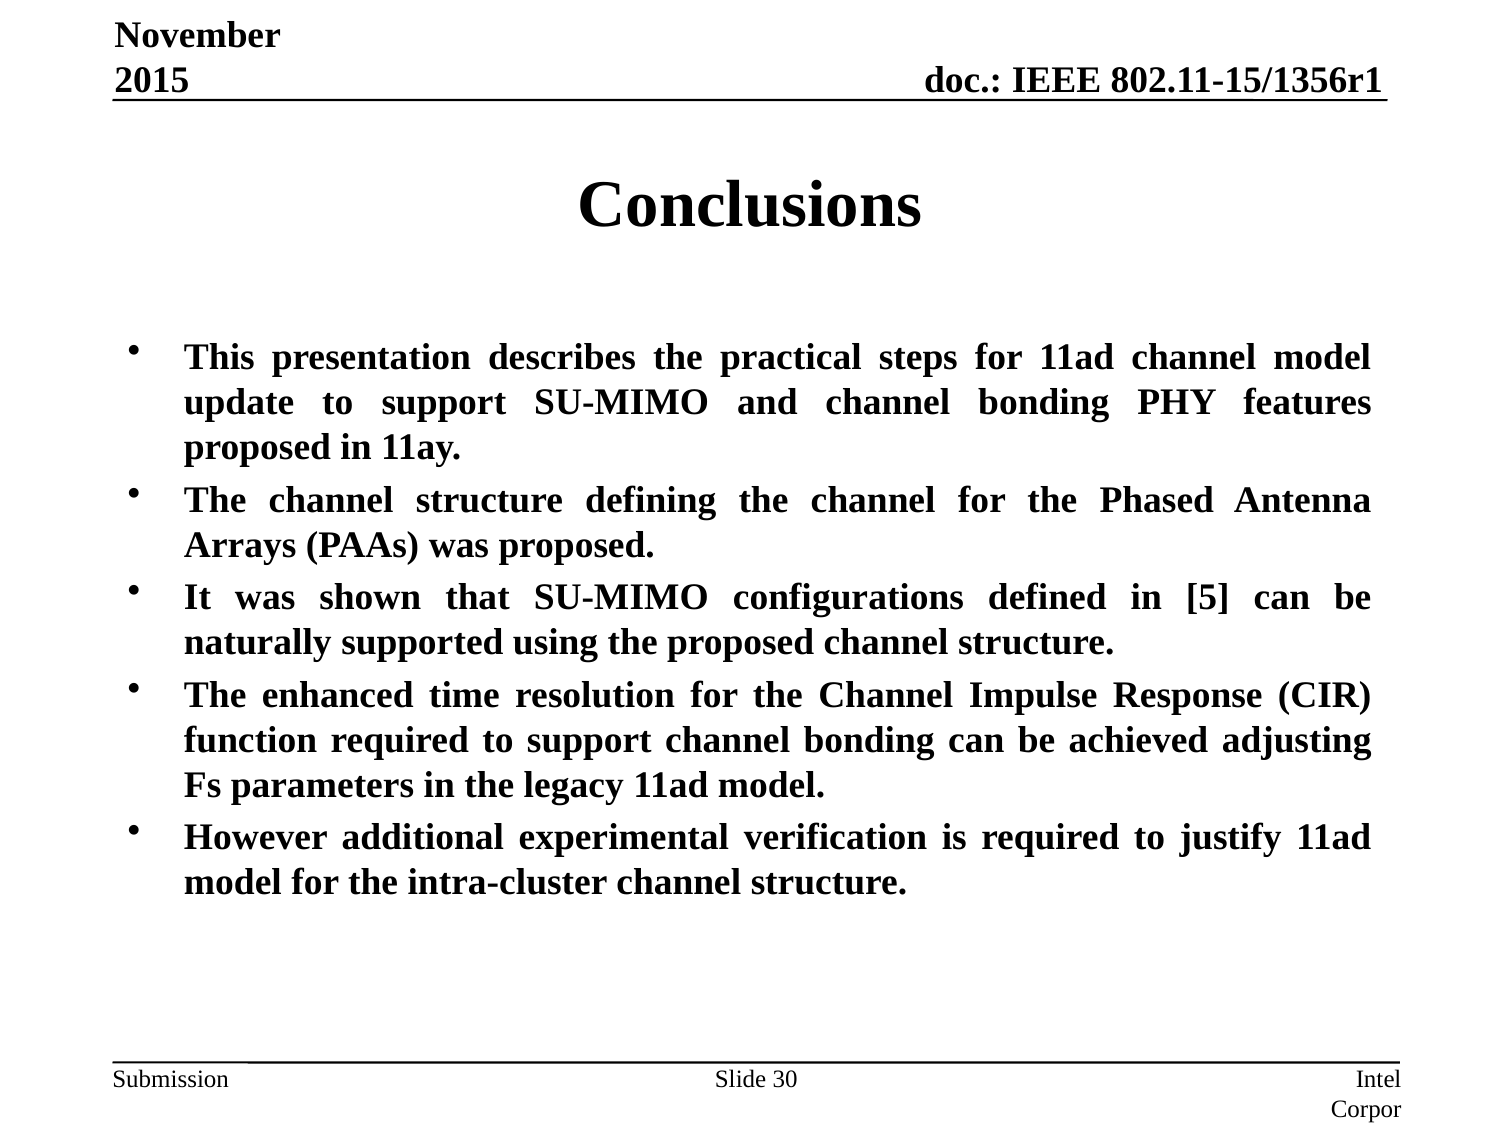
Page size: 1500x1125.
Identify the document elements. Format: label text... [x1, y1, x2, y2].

list This presentation describes the practical steps for 11ad channel model update to support SU-MIMO and channel bonding PHY features proposed in 11ay. The channel structure defining the channel for the Phased Antenna Arrays (PAAs) was proposed. It was shown that SU-MIMO configurations defined in [5] can be naturally supported using the proposed channel structure. The enhanced time resolution for the Channel Impulse Response (CIR) function required to support channel bonding can be achieved adjusting Fs parameters in the legacy 11ad model. However additional experimental verification is required to justify 11ad model for the intra-cluster channel structure. [112, 324, 1388, 1000]
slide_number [114, 54, 316, 100]
slide_number Slide 30 [712, 1062, 800, 1093]
title Conclusions [112, 112, 1388, 288]
footer Intel Corporation [1325, 1062, 1402, 1093]
